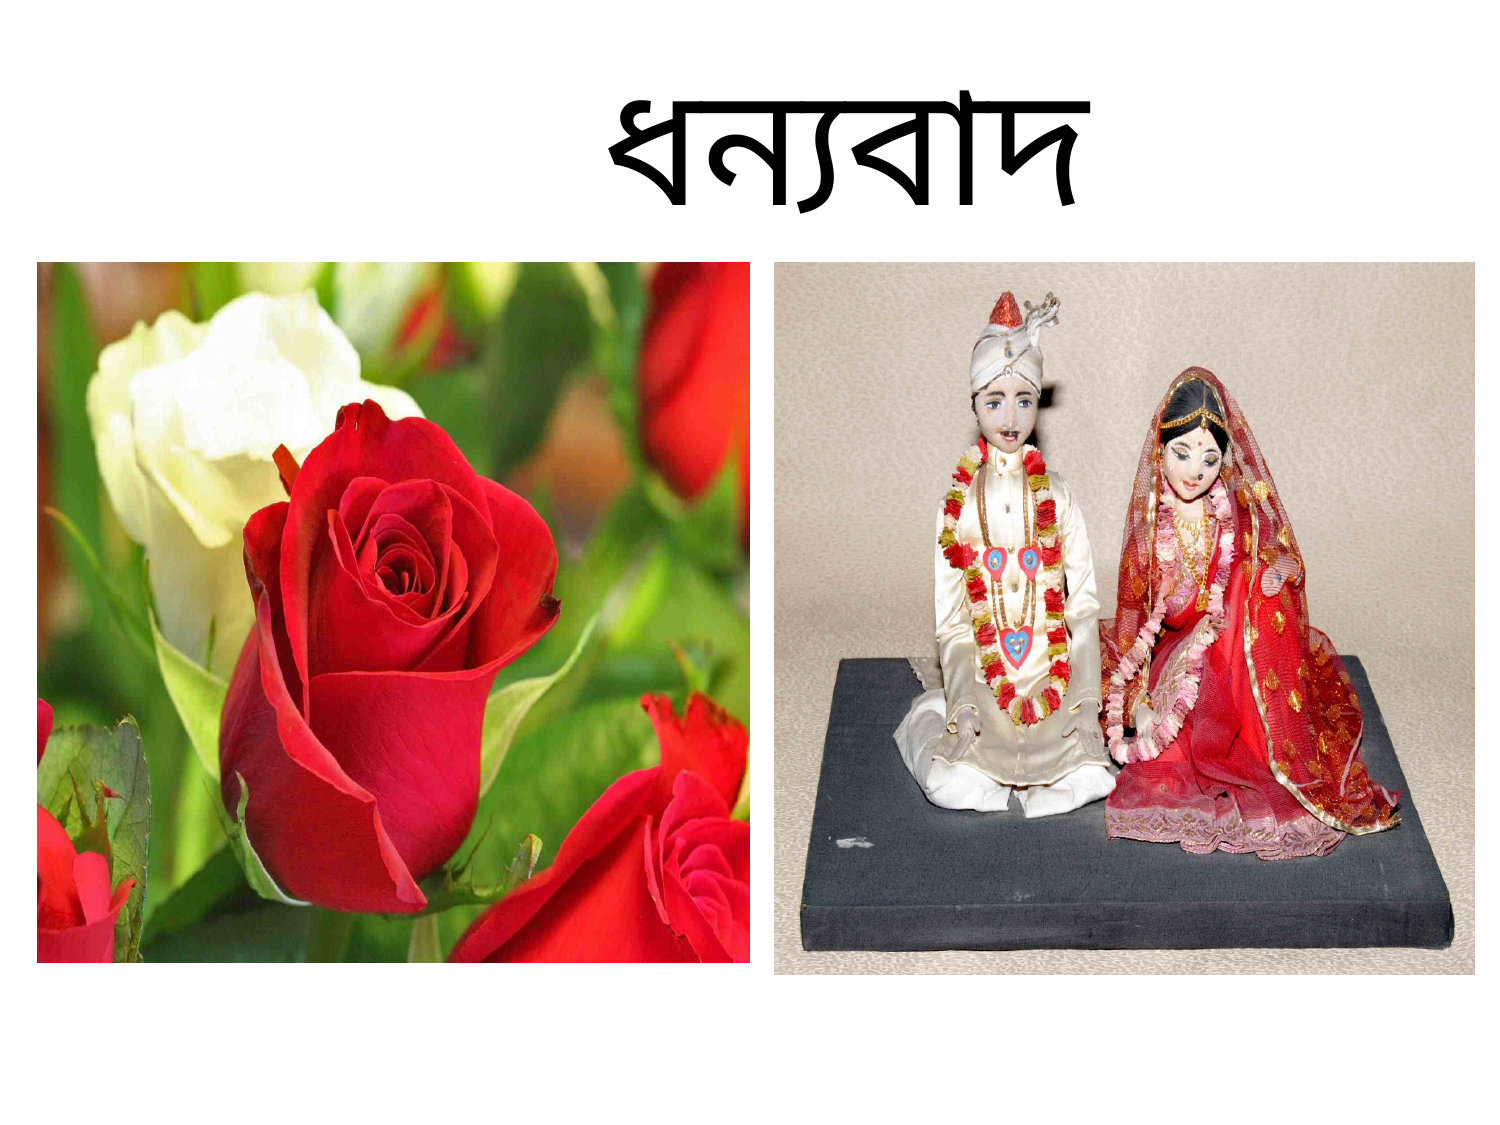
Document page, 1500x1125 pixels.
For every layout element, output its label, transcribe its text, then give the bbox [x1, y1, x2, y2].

title ধন্যবাদ [587, 45, 1250, 233]
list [37, 262, 751, 963]
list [774, 262, 1476, 976]
